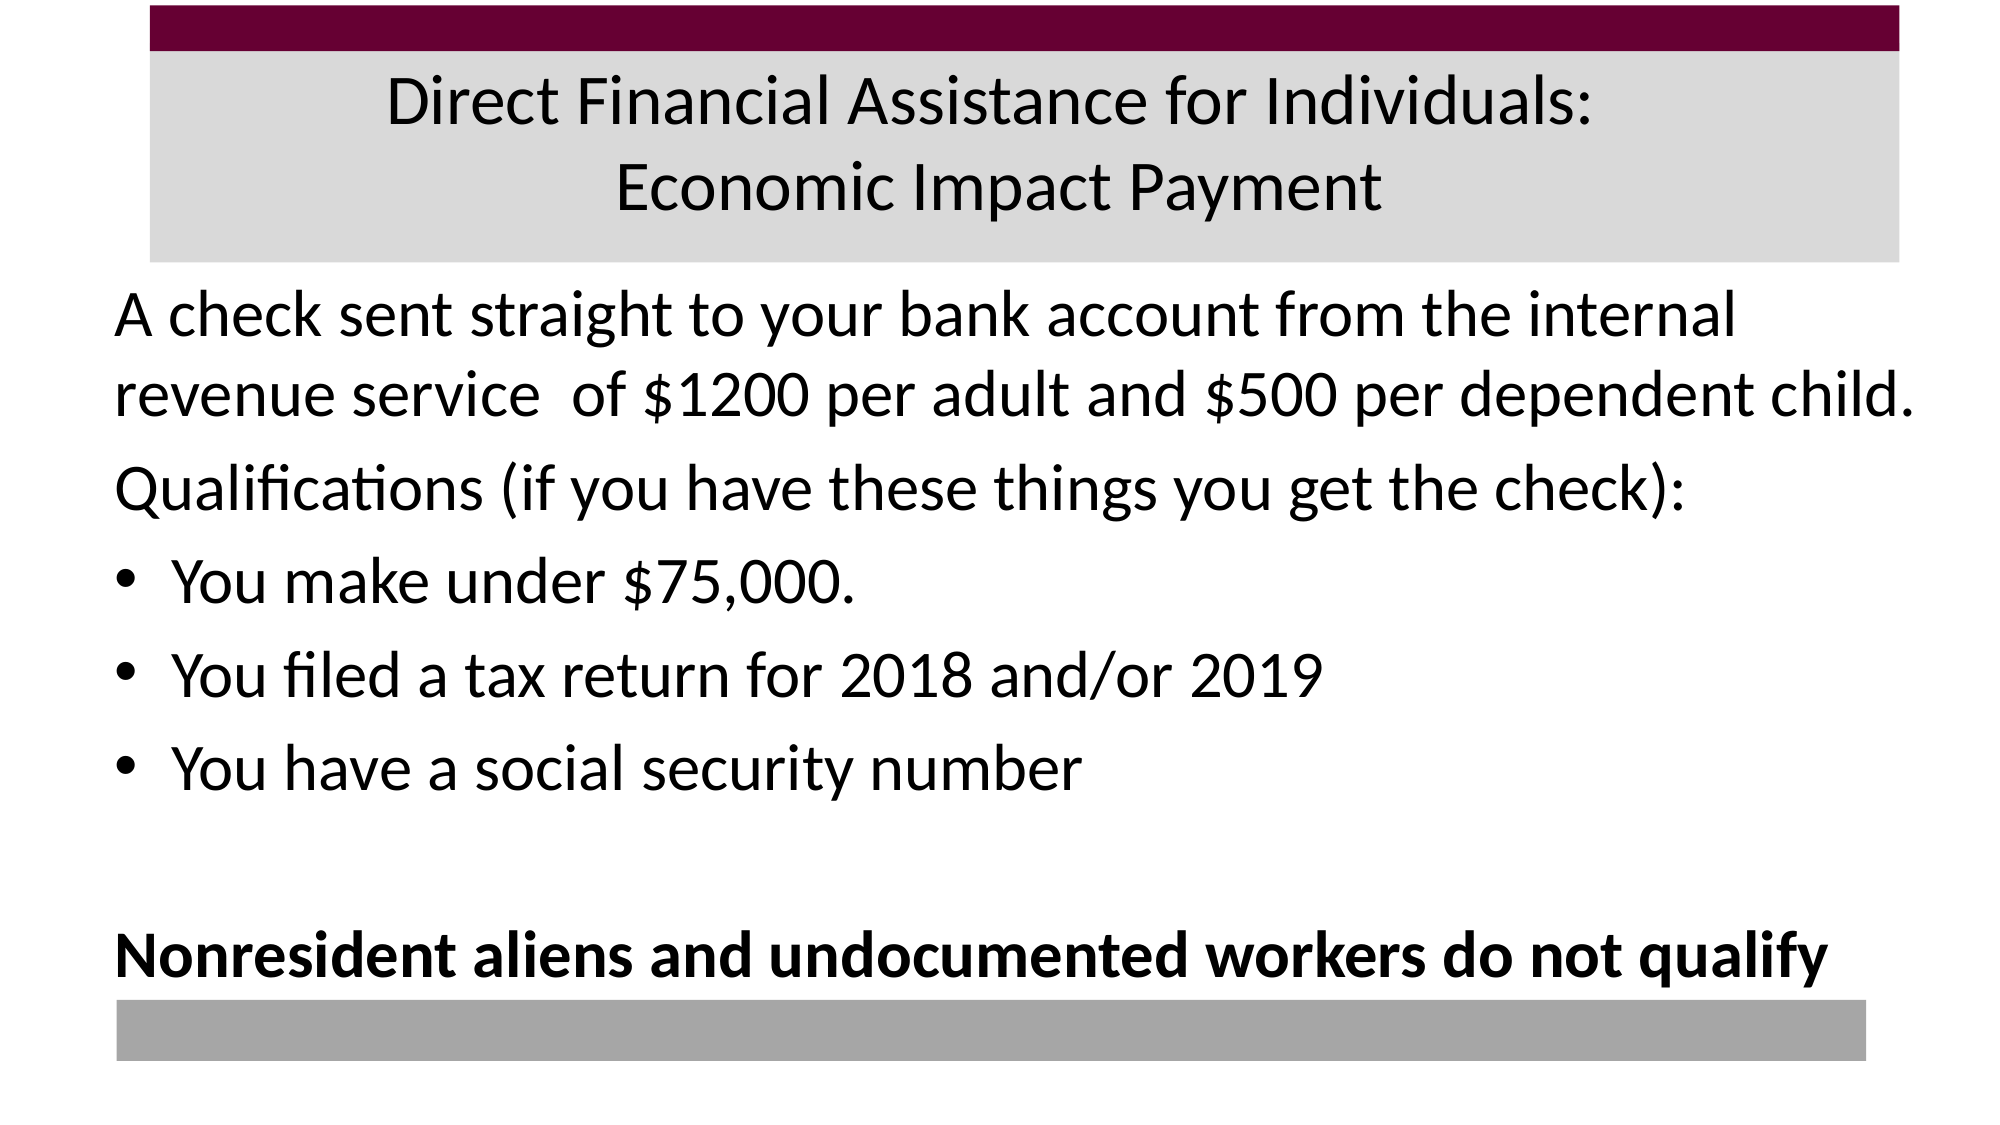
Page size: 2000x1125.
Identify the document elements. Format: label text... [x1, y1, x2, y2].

list A check sent straight to your bank account from the internal revenue service of $1200 per adult and $500 per dependent child. Qualifications (if you have these things you get the check): You make under $75,000. You filed a tax return for 2018 and/or 2019 You have a social security number Nonresident aliens and undocumented workers do not qualify [99, 262, 1938, 1005]
title Direct Financial Assistance for Individuals: Economic Impact Payment [99, 45, 1900, 233]
text_box [149, 5, 1900, 52]
text_box [148, 41, 1901, 262]
text_box [114, 998, 1868, 1063]
